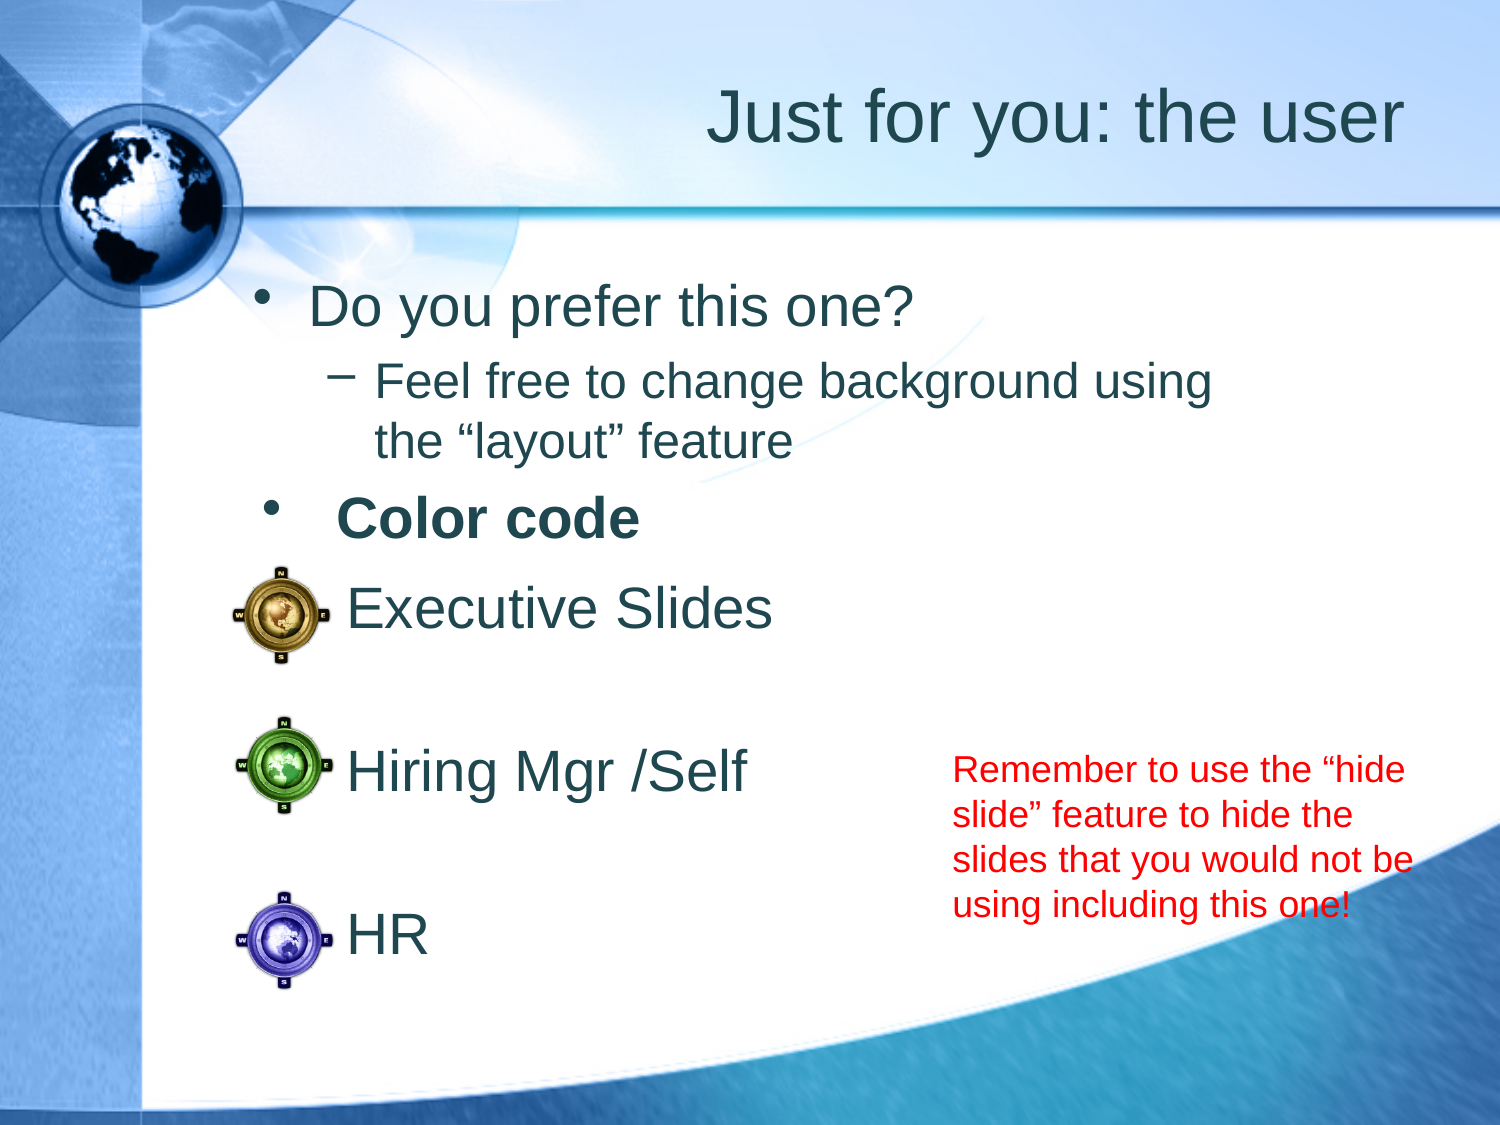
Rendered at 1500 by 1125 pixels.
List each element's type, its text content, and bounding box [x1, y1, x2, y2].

list Do you prefer this one? Feel free to change background using the “layout” feature Color code [237, 260, 1238, 1024]
text_box Remember to use the “hide slide” feature to hide the slides that you would not be using including this one! [937, 737, 1450, 933]
title Just for you: the user [300, 12, 1463, 213]
list Executive Slides Hiring Mgr /Self HR [275, 562, 875, 1094]
picture [0, 0, 1500, 1125]
